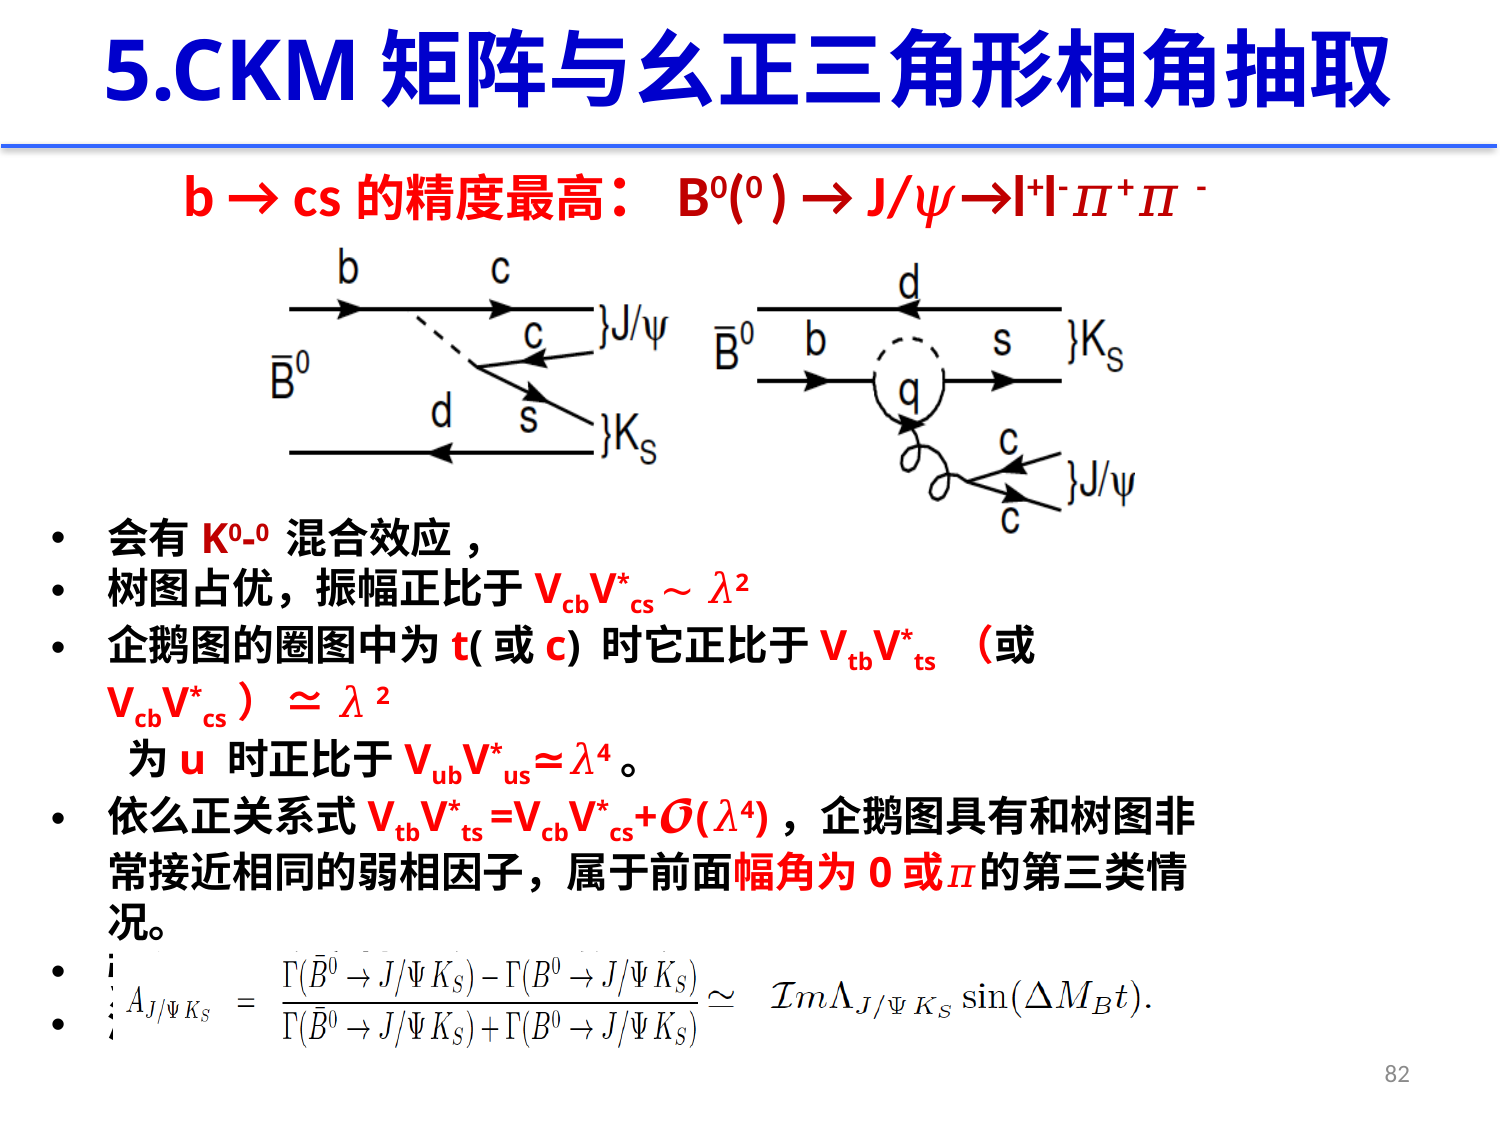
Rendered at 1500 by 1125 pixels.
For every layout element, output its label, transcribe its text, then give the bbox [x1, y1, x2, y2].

picture [243, 241, 1136, 543]
picture [113, 952, 1158, 1052]
slide_number 82 [1074, 1042, 1425, 1103]
title 5.CKM矩阵与幺正三角形相角抽取 [1, 8, 1496, 126]
